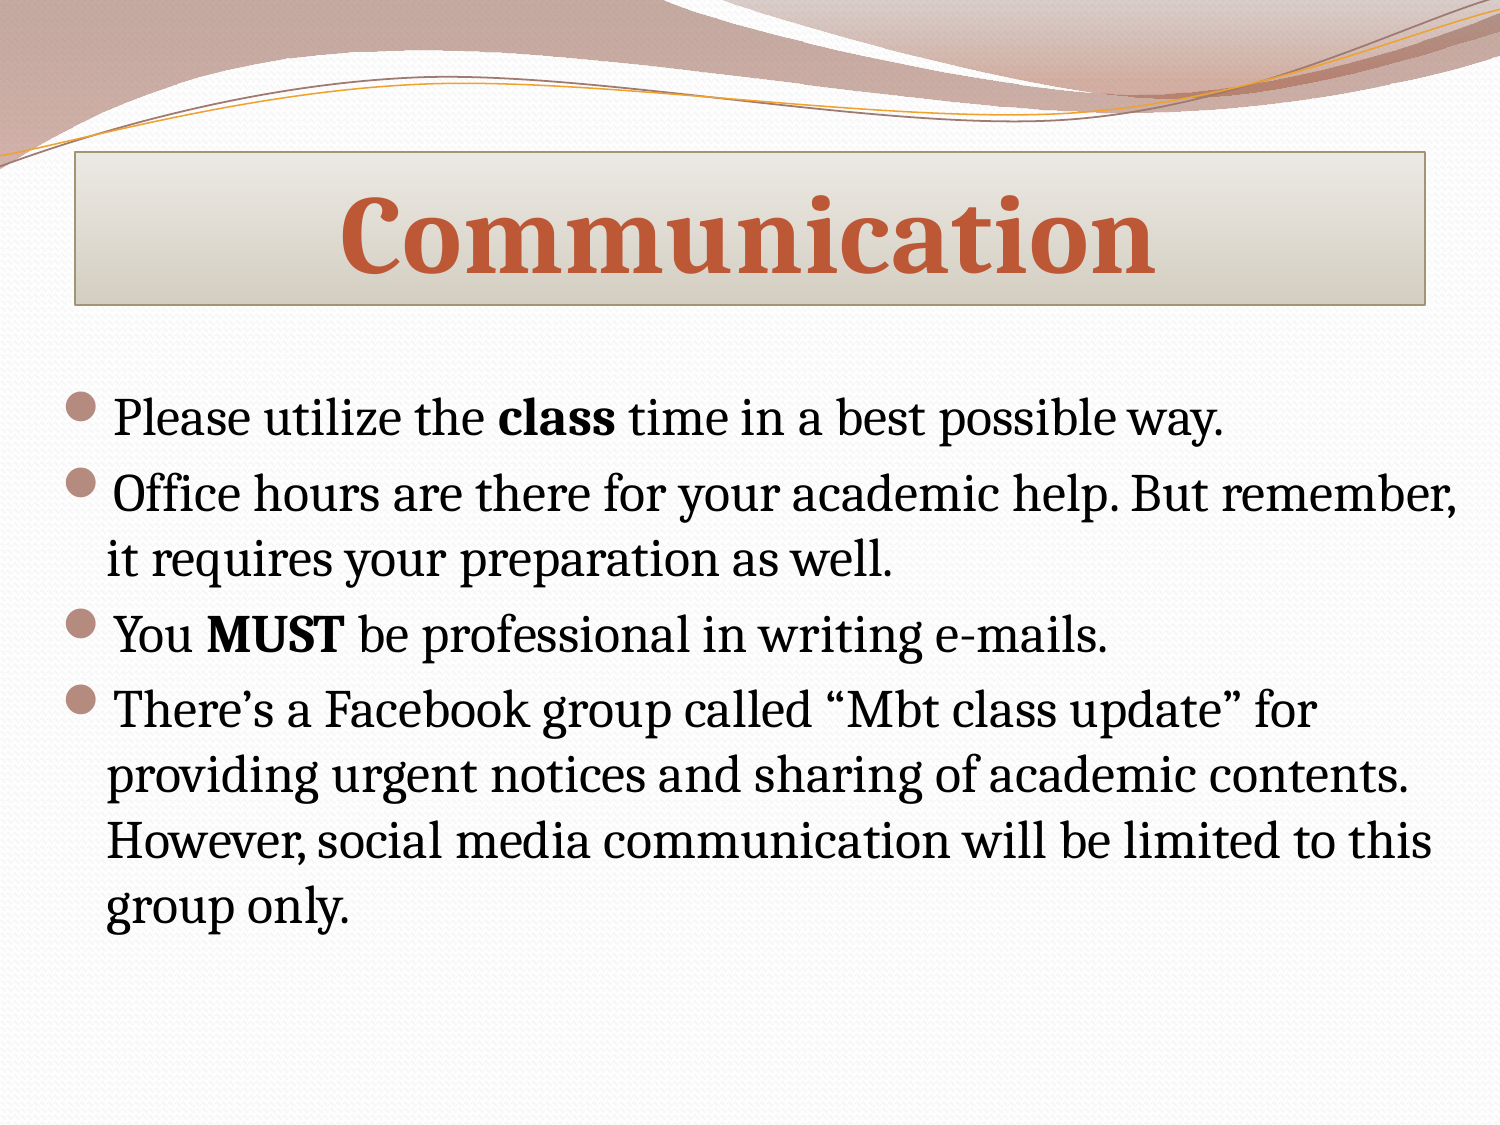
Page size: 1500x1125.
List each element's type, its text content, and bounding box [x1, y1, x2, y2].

list Please utilize the class time in a best possible way. Office hours are there for your academic help. But remember, it requires your preparation as well. You MUST be professional in writing e-mails. There’s a Facebook group called “Mbt class update” for providing urgent notices and sharing of academic contents. However, social media communication will be limited to this group only. [46, 373, 1500, 1090]
text_box Communication [74, 151, 1426, 306]
